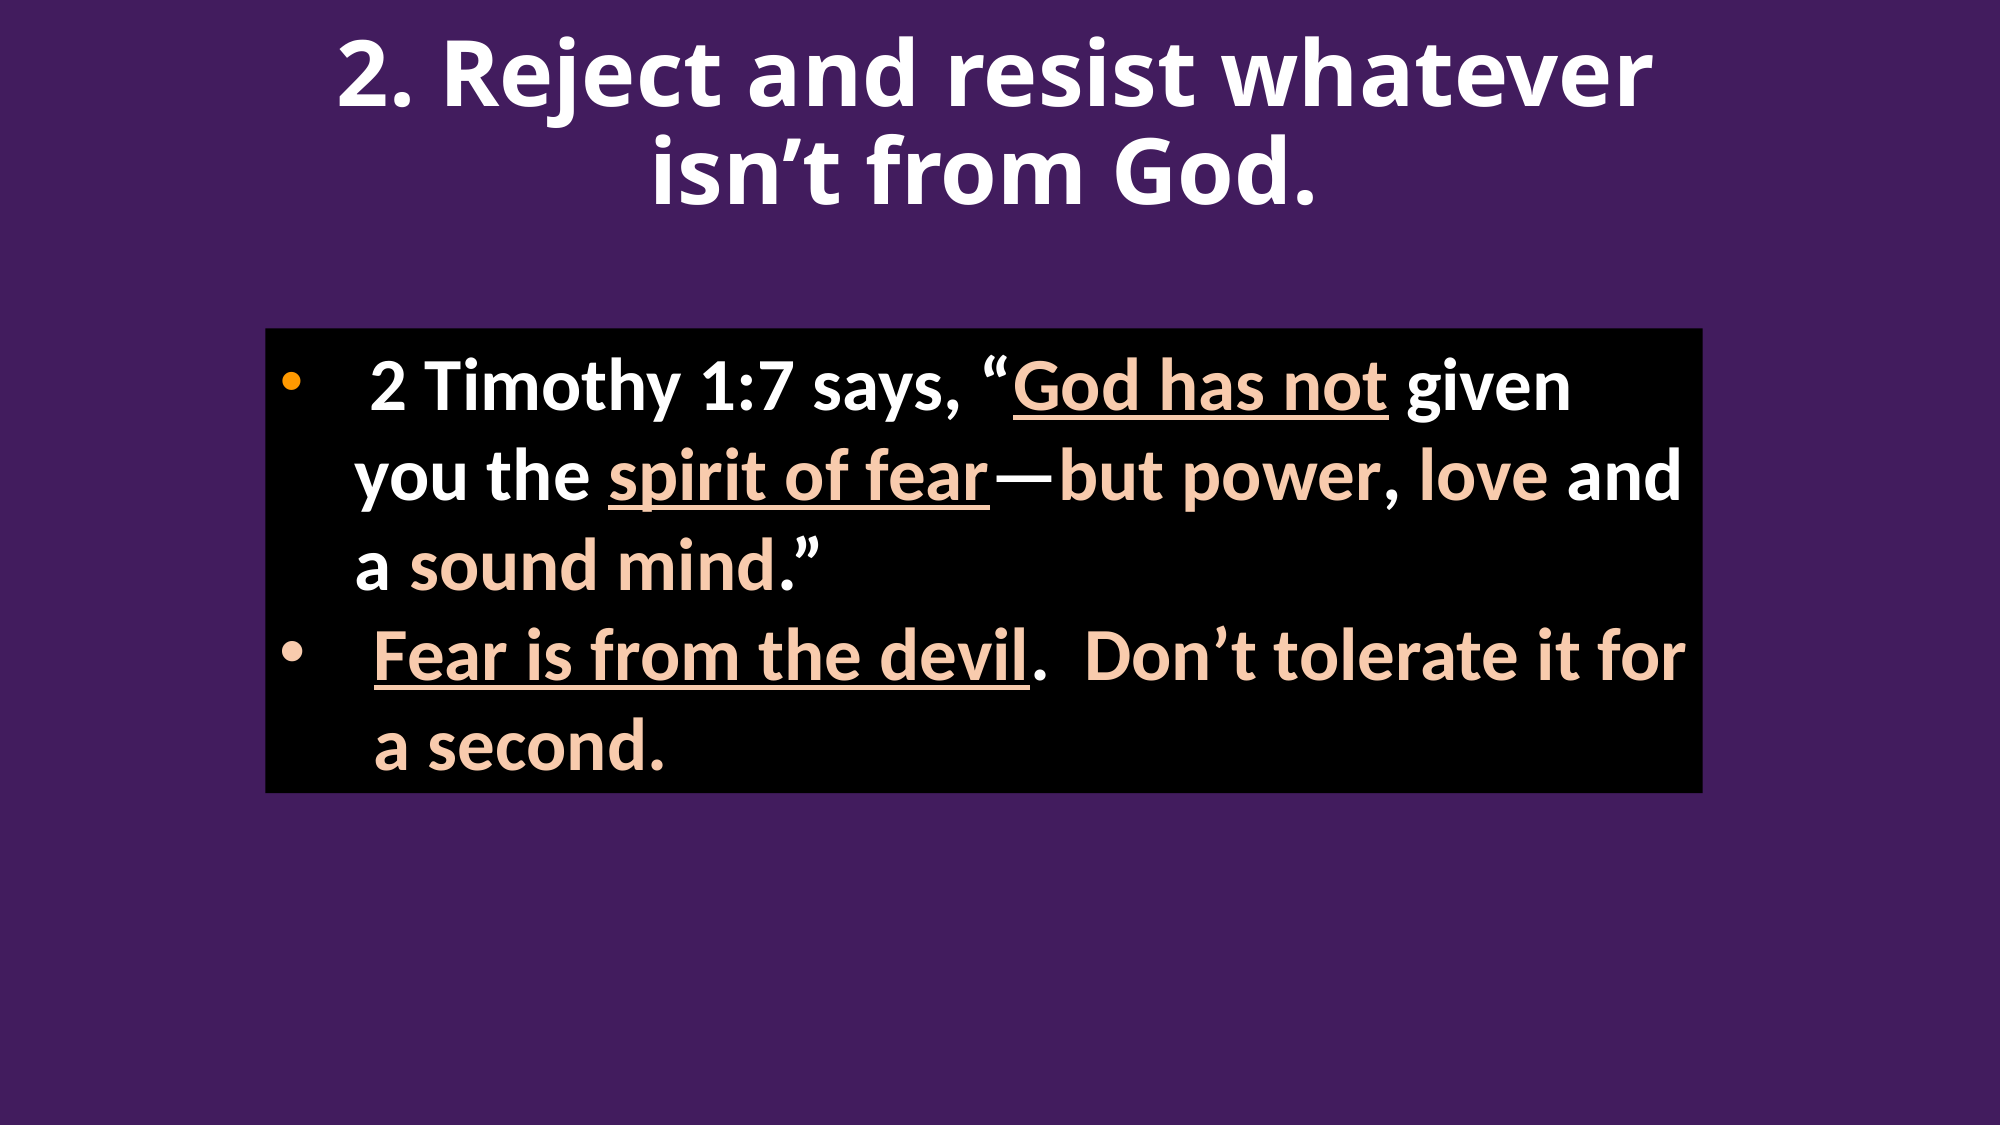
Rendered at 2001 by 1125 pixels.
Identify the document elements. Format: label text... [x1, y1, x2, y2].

title 2. Reject and resist whatever isn’t from God. [224, 0, 1745, 353]
text_box 2 Timothy 1:7 says, “God has not given you the spirit of fear—but power, love and a sound mind.” Fear is from the devil. Don’t tolerate it for a second. [265, 328, 1703, 794]
